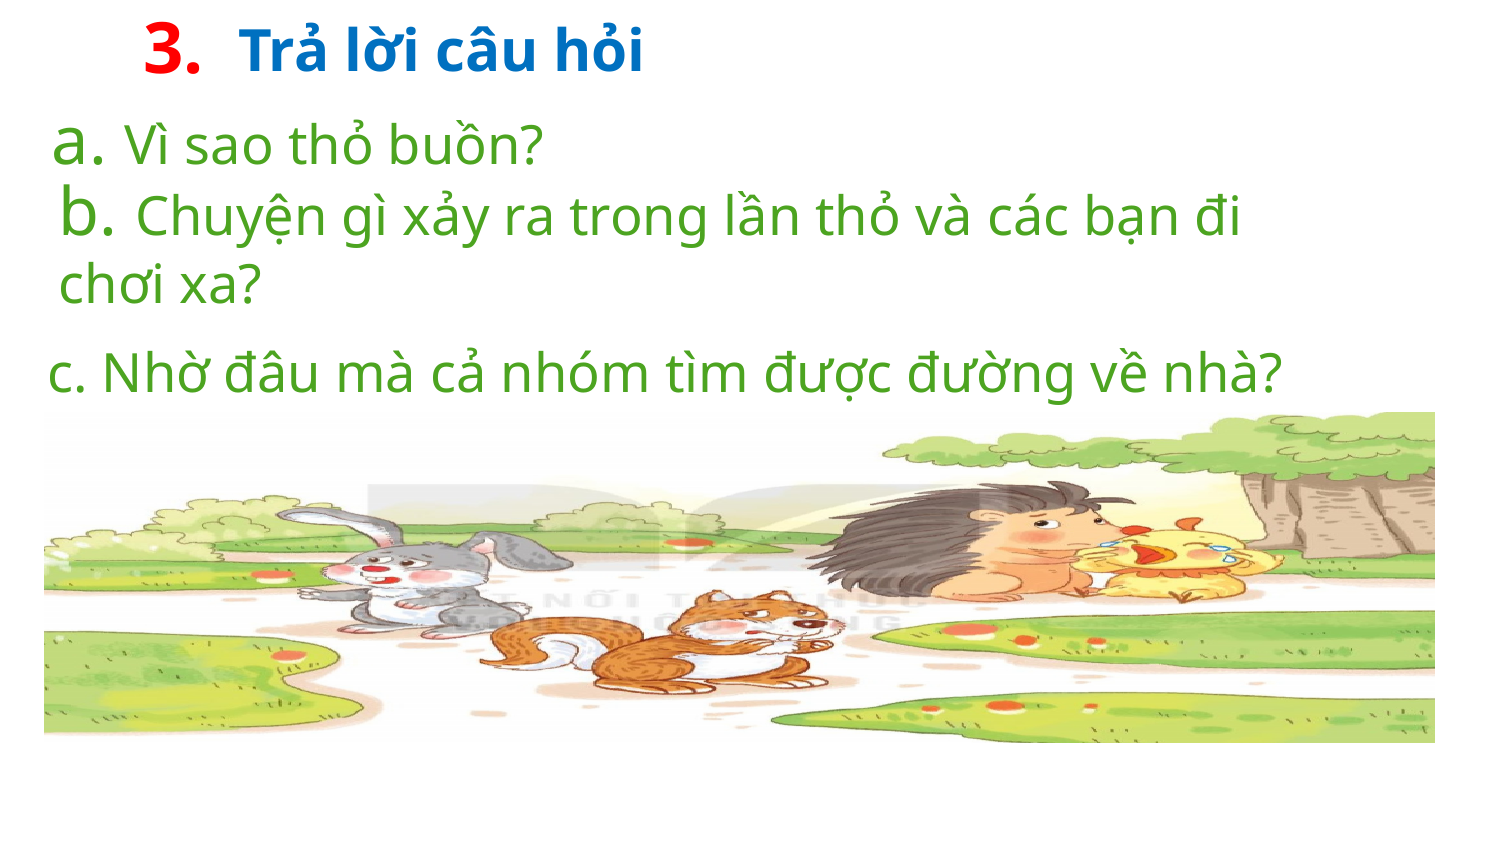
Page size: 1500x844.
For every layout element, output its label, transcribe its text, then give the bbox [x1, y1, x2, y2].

text_box b. Chuyện gì xảy ra trong lần thỏ và các bạn đi chơi xa? [44, 161, 1285, 322]
text_box c. Nhờ đâu mà cả nhóm tìm được đường về nhà? [32, 331, 1300, 411]
picture [44, 411, 1435, 744]
text_box 3. [91, 0, 257, 95]
text_box a. Vì sao thỏ buồn? [36, 89, 1239, 185]
text_box Trả lời câu hỏi [257, 5, 789, 91]
